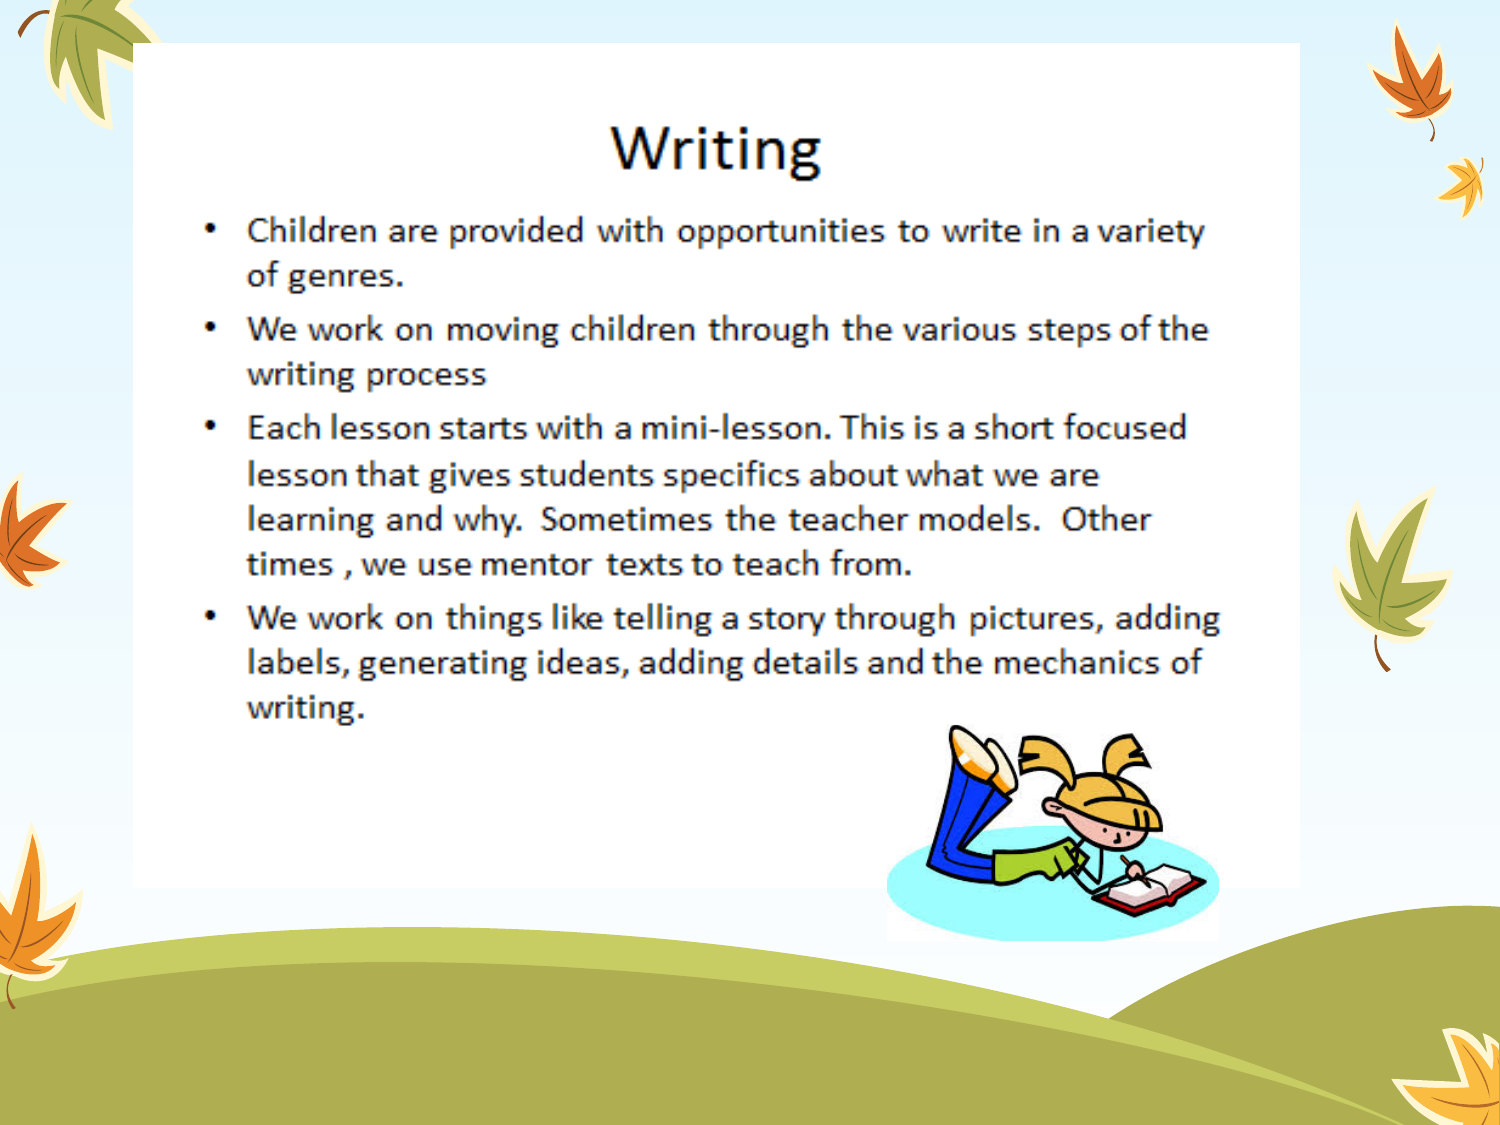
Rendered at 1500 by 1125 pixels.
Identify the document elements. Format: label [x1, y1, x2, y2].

picture [133, 43, 1301, 942]
